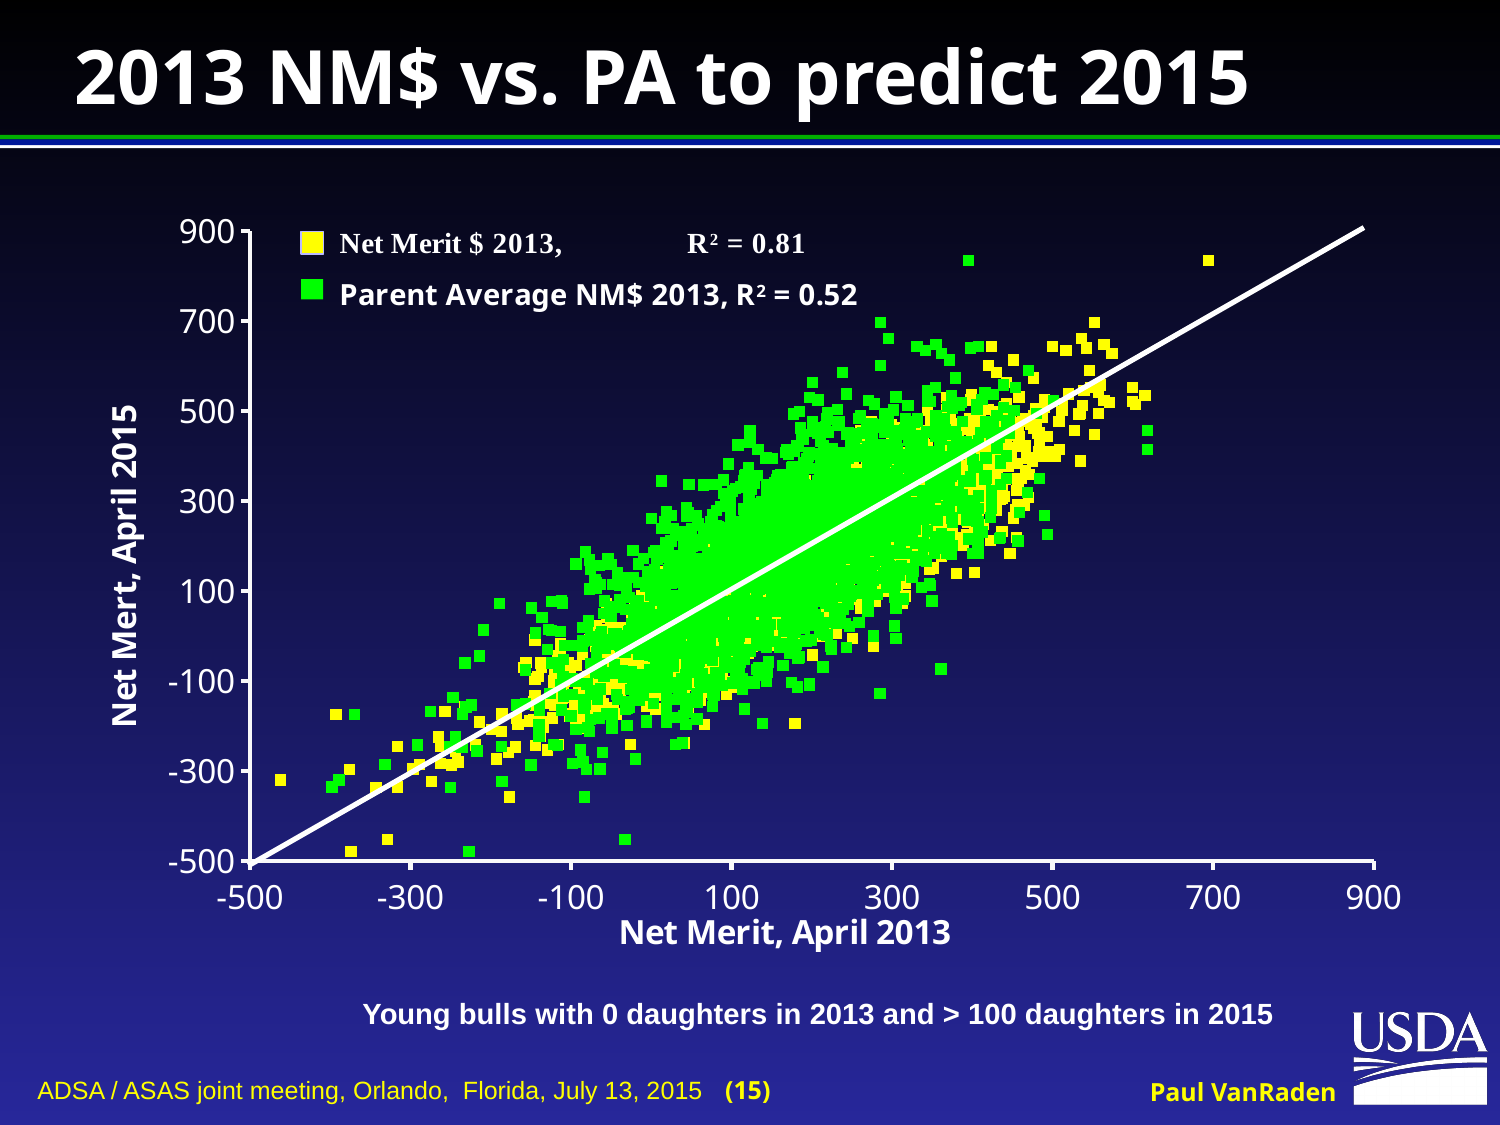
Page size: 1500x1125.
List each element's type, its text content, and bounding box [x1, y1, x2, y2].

title 2013 NM$ vs. PA to predict 2015 [74, 29, 1425, 121]
chart [76, 124, 1412, 965]
text_box Young bulls with 0 daughters in 2013 and > 100 daughters in 2015 [347, 987, 1289, 1038]
picture [1352, 1011, 1489, 1105]
